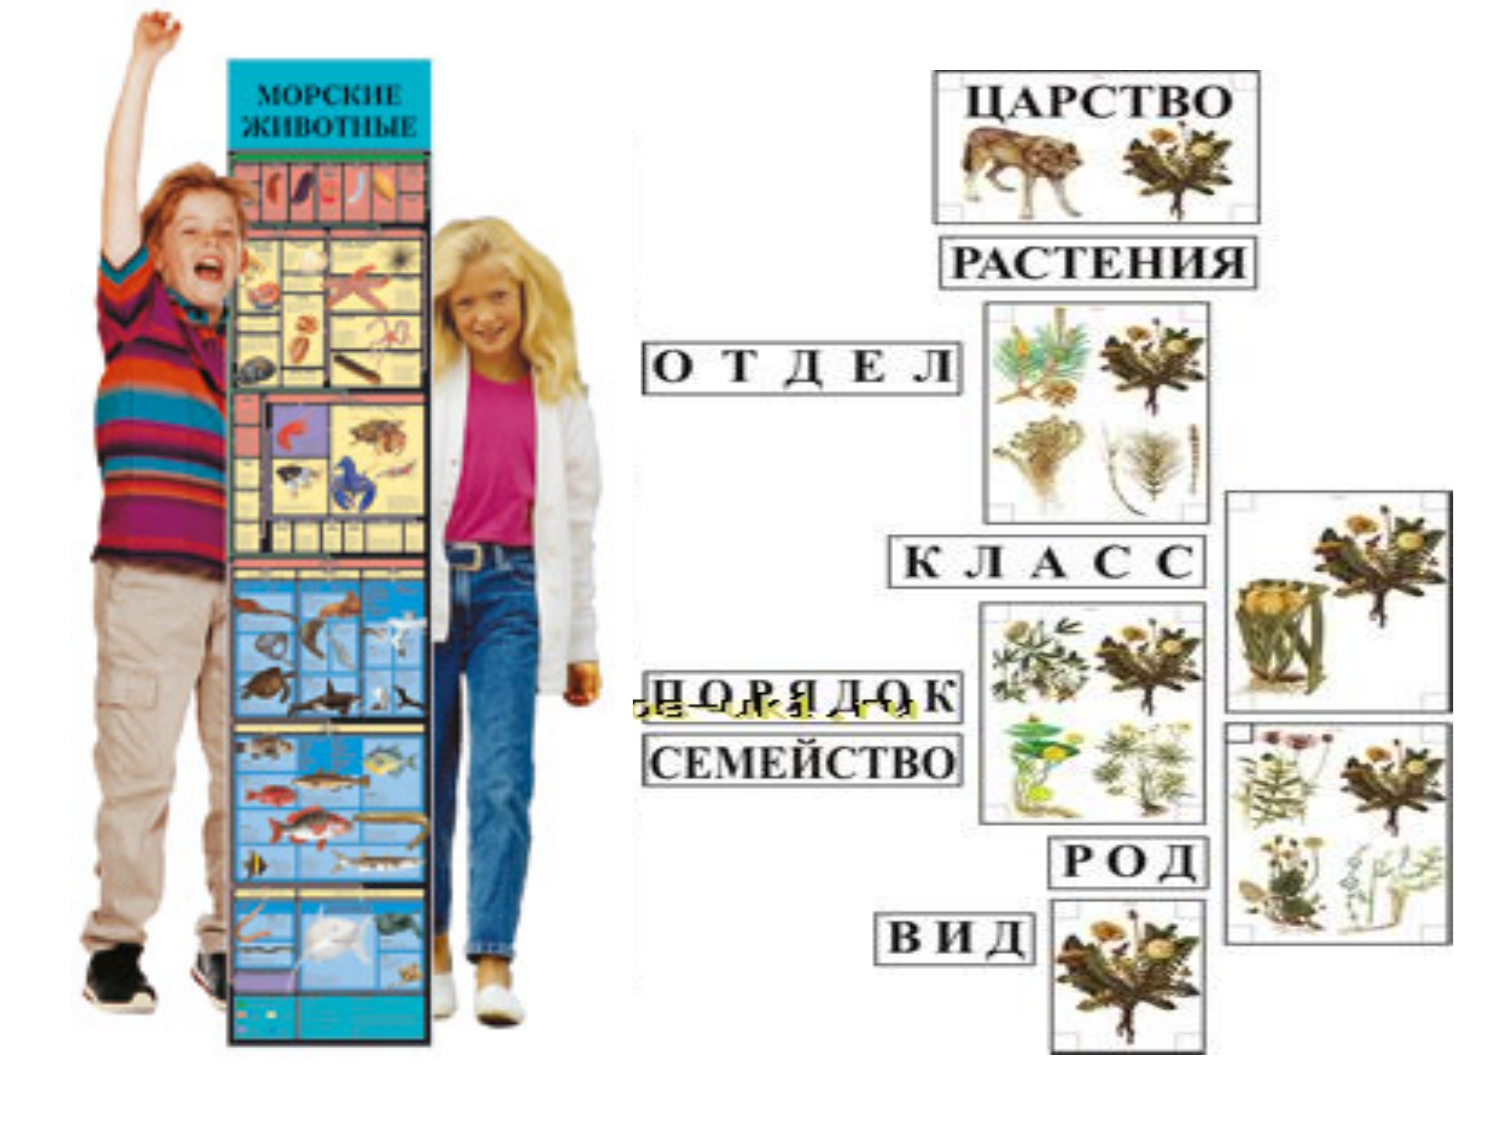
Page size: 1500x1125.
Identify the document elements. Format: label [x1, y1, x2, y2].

picture [70, 0, 622, 1074]
picture [632, 70, 1454, 1055]
